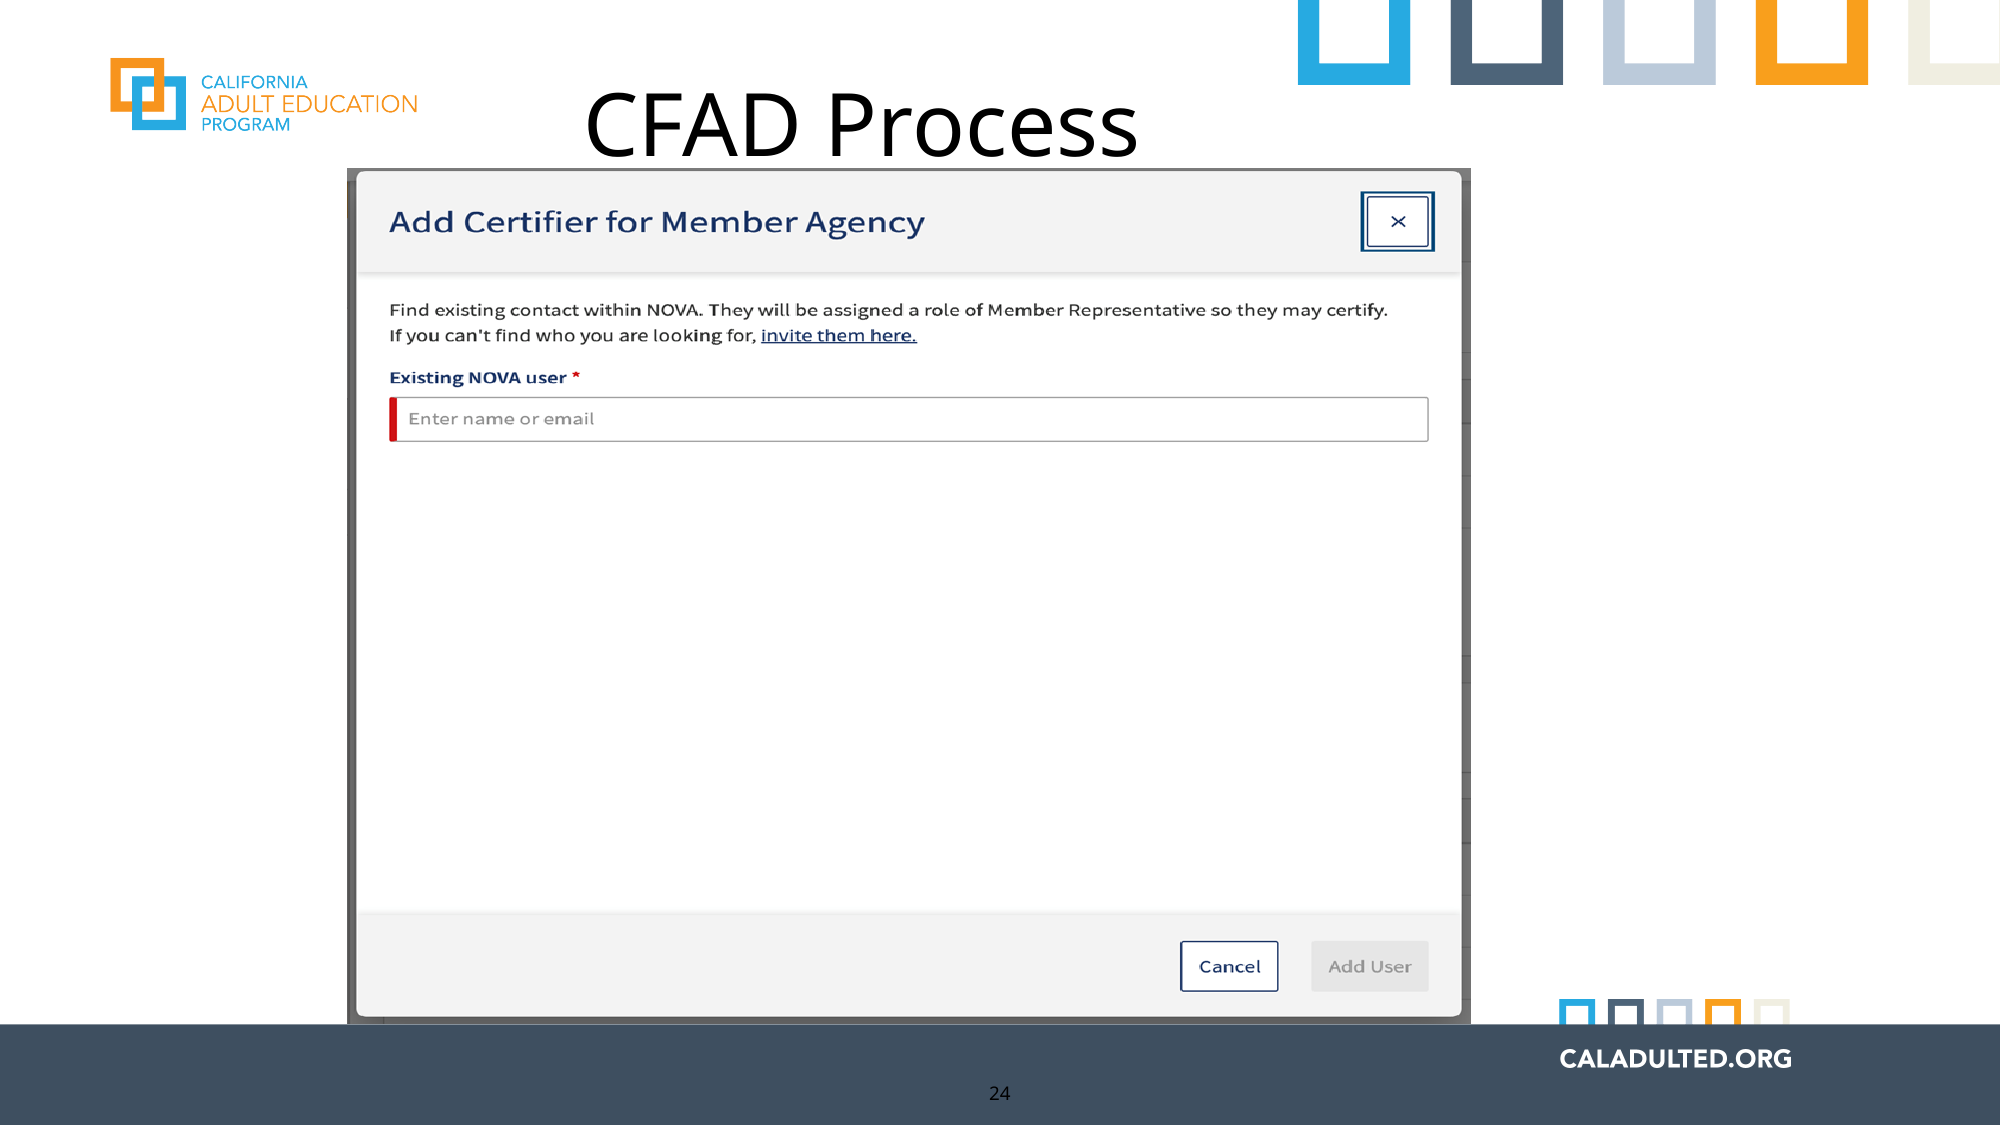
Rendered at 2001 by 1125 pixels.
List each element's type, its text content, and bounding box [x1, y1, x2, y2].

picture [0, 0, 2000, 1125]
slide_number 24 [980, 1072, 1022, 1113]
title CFAD Process [574, 11, 2000, 231]
